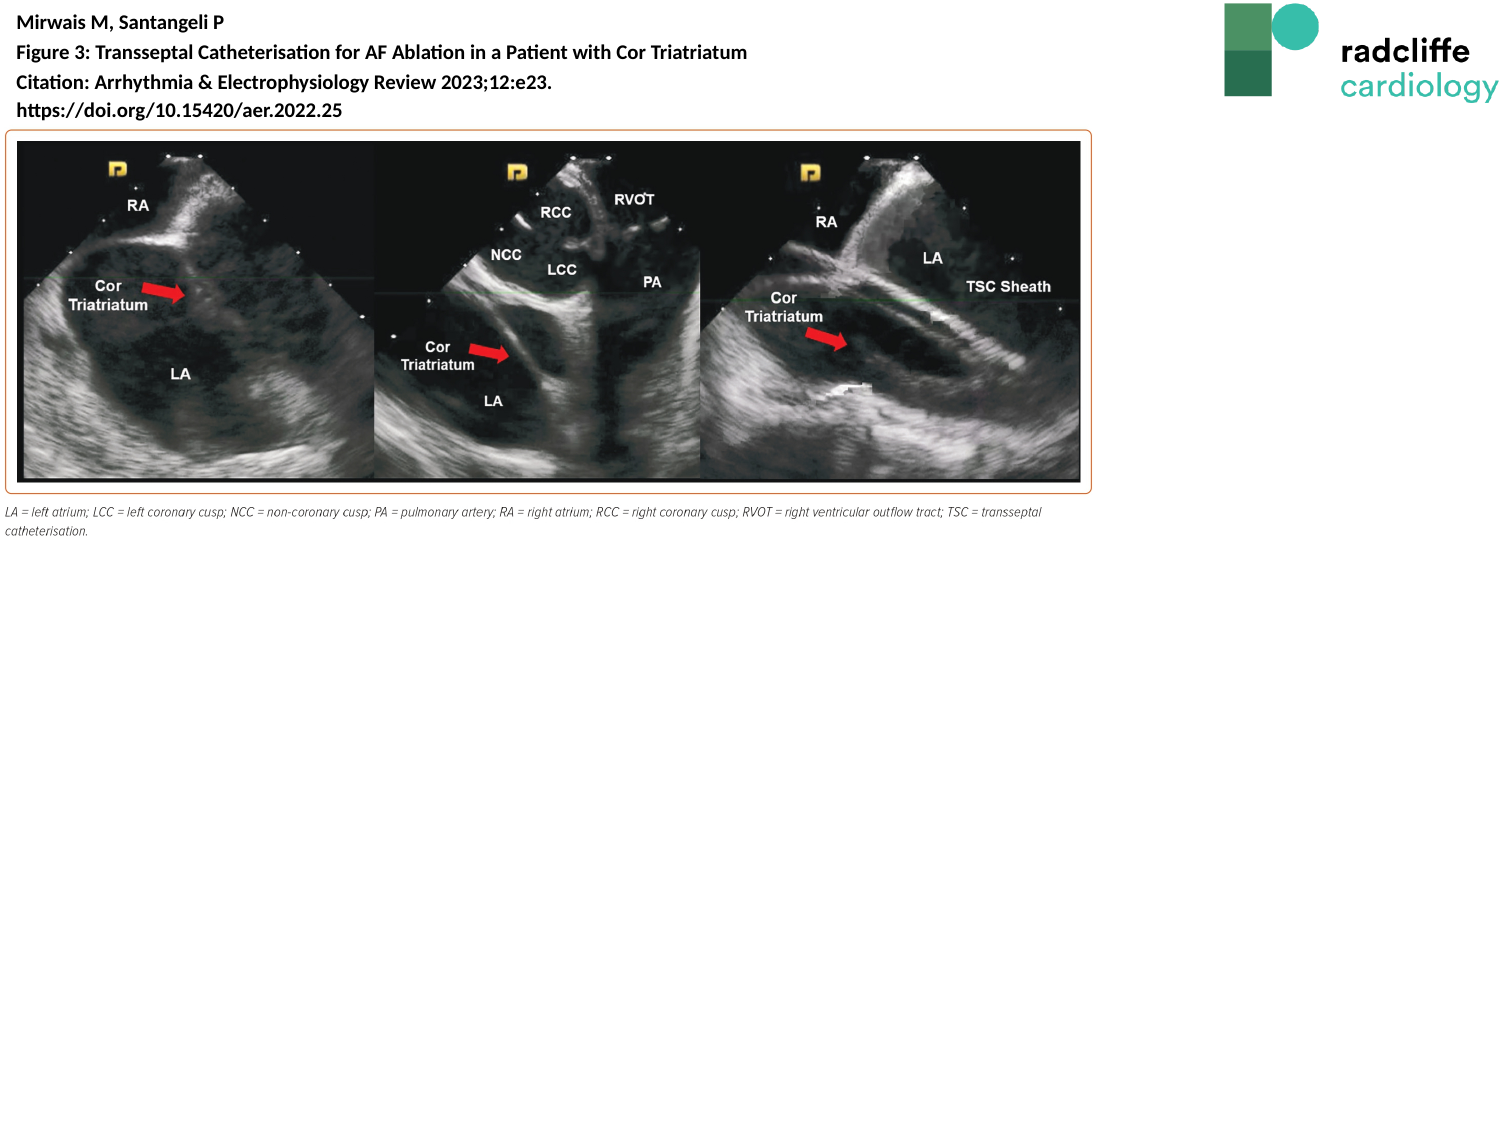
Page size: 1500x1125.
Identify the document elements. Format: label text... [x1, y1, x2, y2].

text_box https://doi.org/10.15420/aer.2022.25 [1, 89, 1500, 129]
text_box Figure 3: Transseptal Catheterisation for AF Ablation in a Patient with Cor Triatriatum [1, 31, 1224, 60]
text_box Mirwais M, Santangeli P [1, 1, 939, 31]
picture [1224, 1, 1499, 104]
text_box Citation: Arrhythmia & Electrophysiology Review 2023;12:e23. [1, 60, 1224, 89]
picture [1, 124, 1096, 544]
